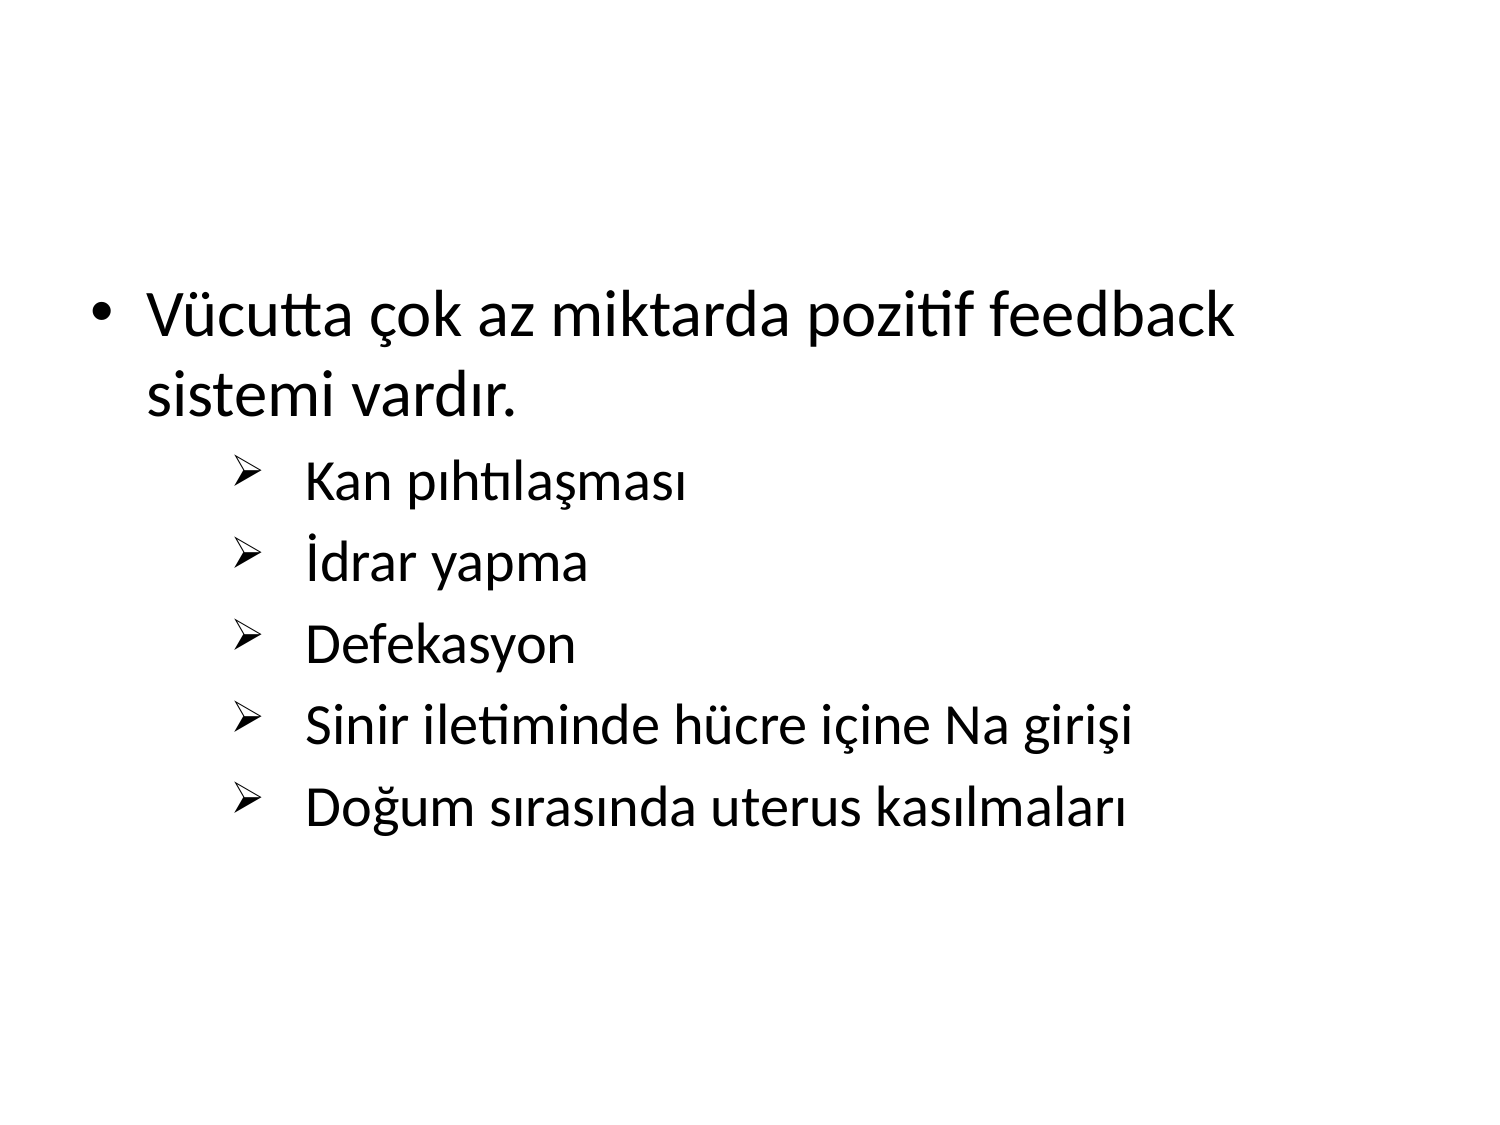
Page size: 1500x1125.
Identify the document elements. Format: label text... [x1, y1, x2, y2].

list Vücutta çok az miktarda pozitif feedback sistemi vardır. Kan pıhtılaşması İdrar yapma Defekasyon Sinir iletiminde hücre içine Na girişi Doğum sırasında uterus kasılmaları [75, 262, 1425, 1005]
